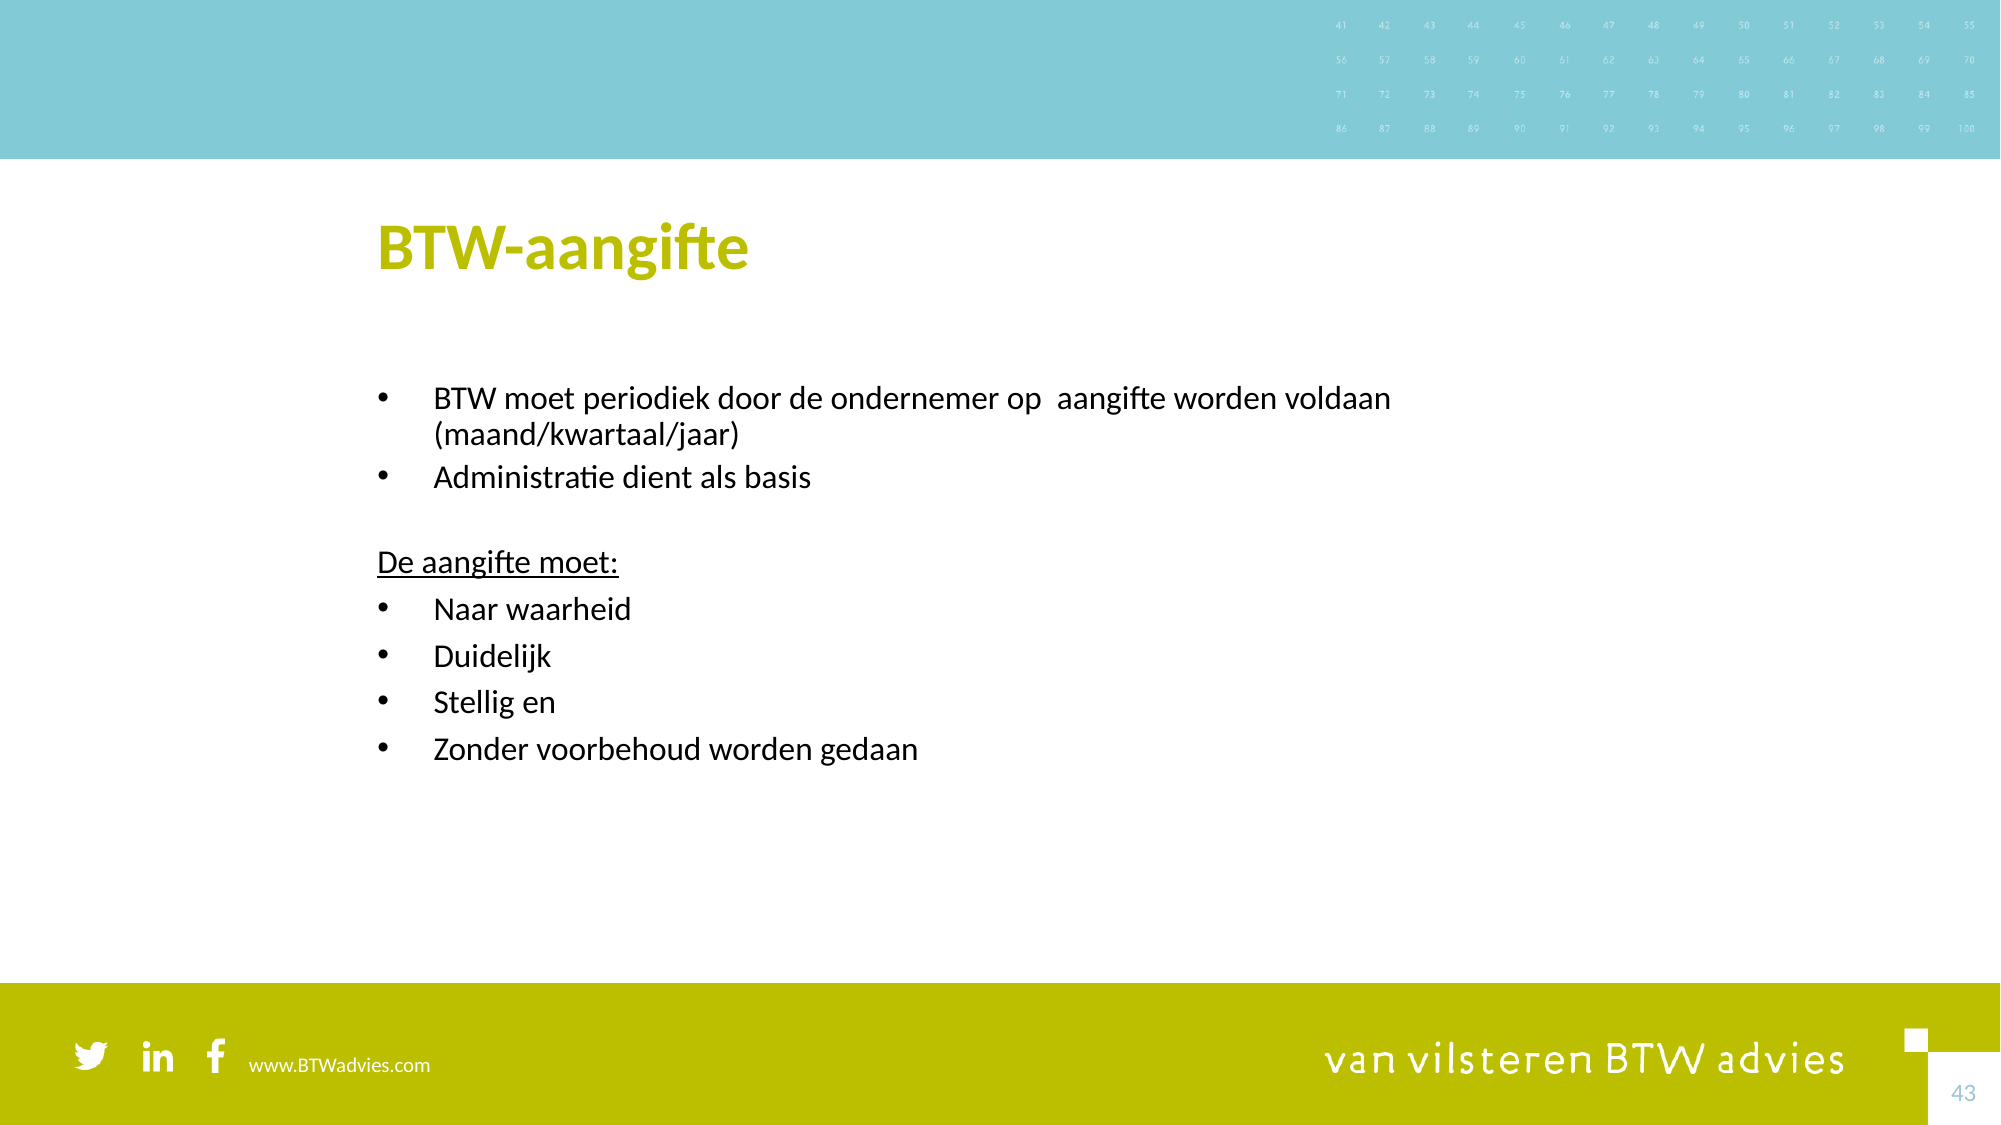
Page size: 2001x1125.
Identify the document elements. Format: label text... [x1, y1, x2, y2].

picture [0, 0, 2001, 1125]
title BTW-aangifte [362, 148, 1638, 337]
list BTW moet periodiek door de ondernemer op aangifte worden voldaan (maand/kwartaal/jaar) Administratie dient als basis De aangifte moet: Naar waarheid Duidelijk Stellig en Zonder voorbehoud worden gedaan [362, 373, 1638, 1049]
